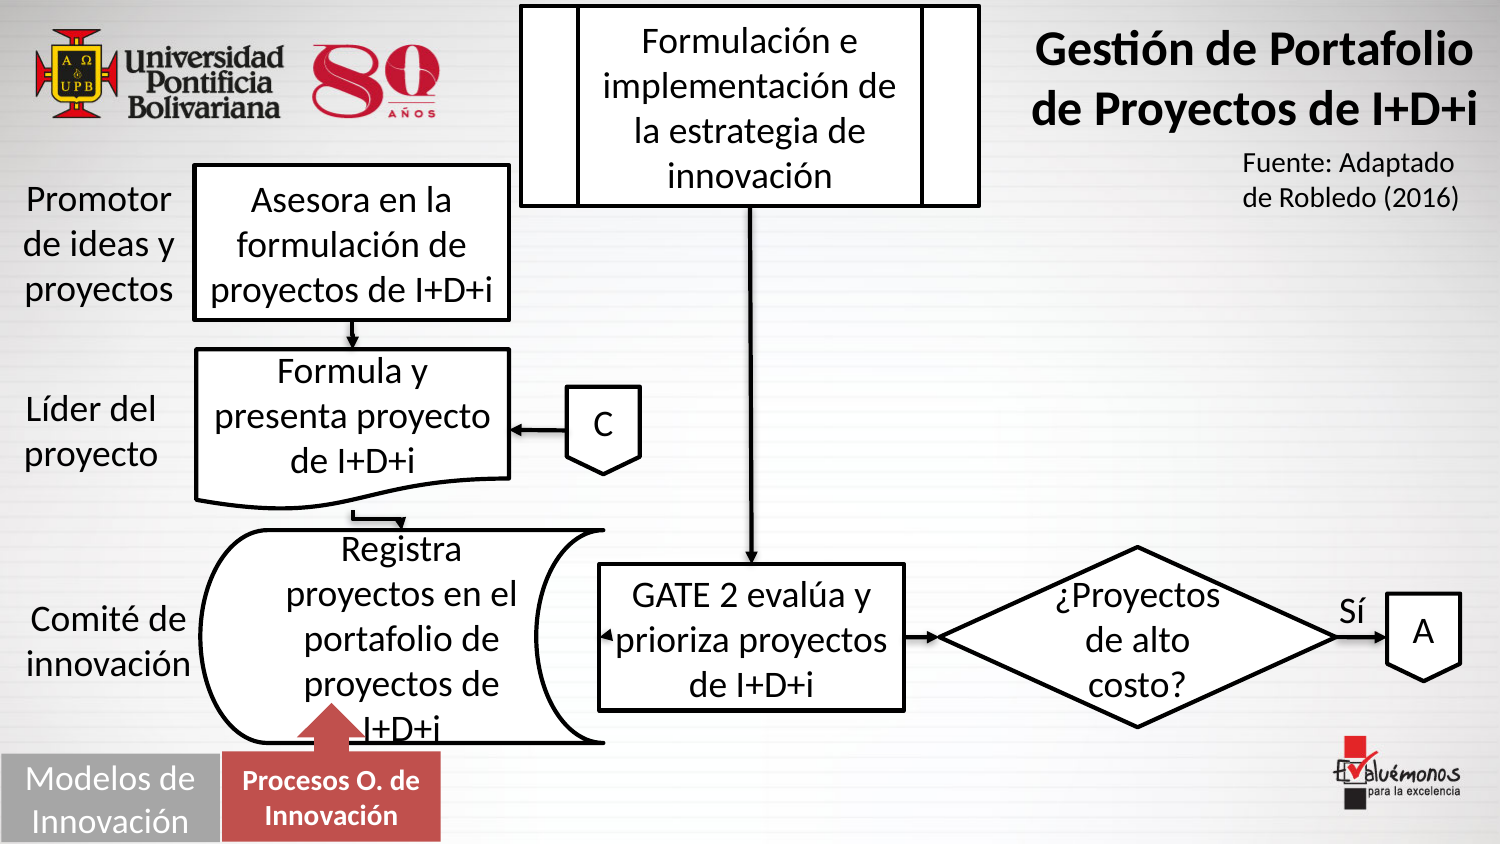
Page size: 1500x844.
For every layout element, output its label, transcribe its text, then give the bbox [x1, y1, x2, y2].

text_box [361, 490, 393, 540]
text_box Comité de innovación [0, 586, 207, 692]
text_box ¿Proyectos de alto costo? [939, 545, 1332, 730]
text_box Registra proyectos en el portafolio de proyectos de I+D+i [198, 528, 606, 746]
text_box Formula y presenta proyecto de I+D+i [194, 347, 512, 511]
text_box Procesos O. de Innovación [222, 702, 441, 842]
picture [393, 521, 399, 528]
picture [0, 0, 1500, 844]
text_box Promotor de ideas y proyectos [1, 167, 192, 317]
text_box Sí [1324, 578, 1380, 639]
text_box Modelos de Innovación [1, 753, 220, 843]
text_box Asesora en la formulación de proyectos de I+D+i [192, 163, 511, 322]
text_box Formulación e implementación de la estrategia de innovación [519, 4, 981, 208]
text_box Líder del proyecto [1, 376, 181, 482]
text_box C [564, 384, 642, 477]
text_box A [1385, 591, 1463, 684]
text_box Fuente: Adaptado de Robledo (2016) [1227, 136, 1500, 221]
text_box Gestión de Portafolio de Proyectos de I+D+i [1010, 7, 1500, 143]
text_box GATE 2 evalúa y prioriza proyectos de I+D+i [597, 562, 906, 713]
